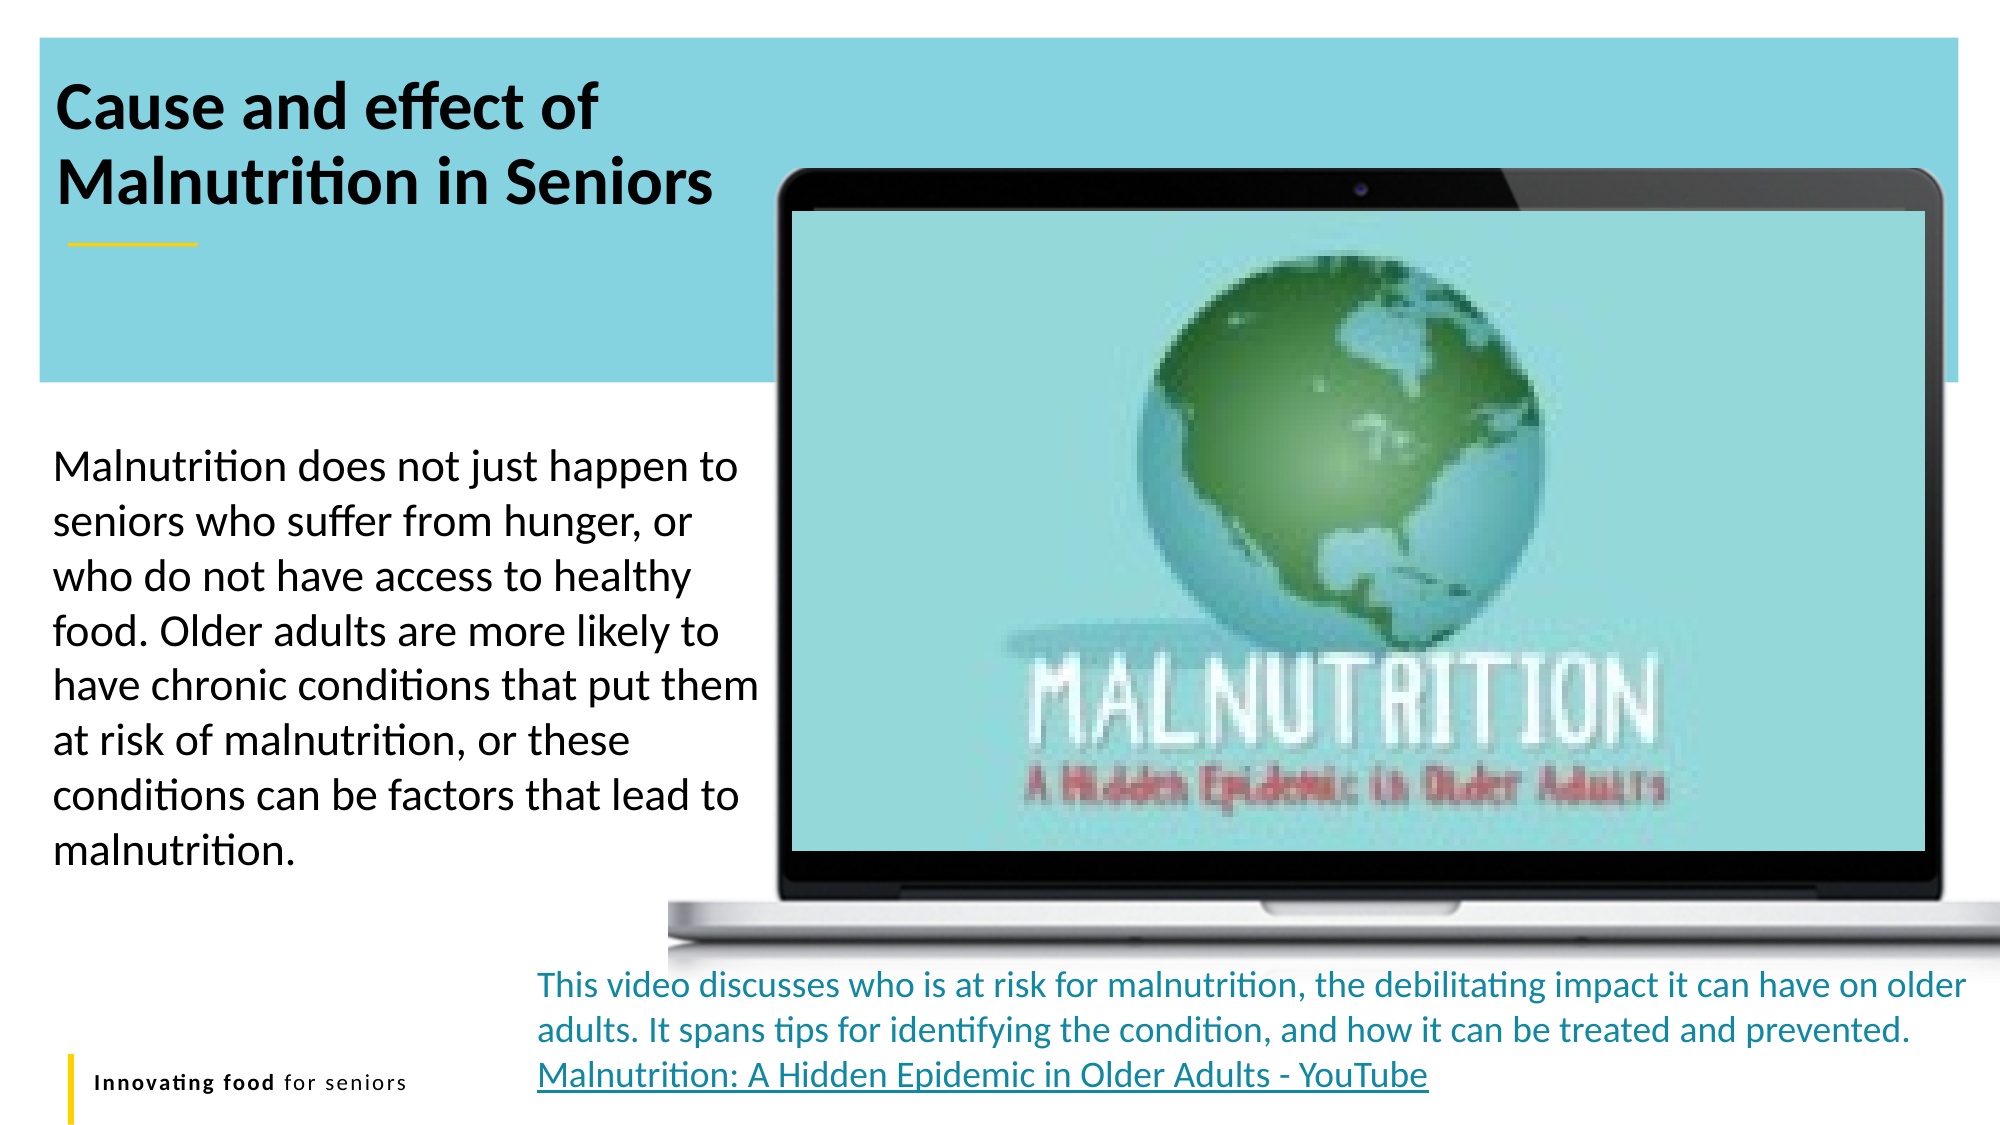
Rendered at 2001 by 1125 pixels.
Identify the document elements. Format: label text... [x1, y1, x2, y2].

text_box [791, 210, 1925, 852]
picture [668, 168, 2000, 952]
text_box This video discusses who is at risk for malnutrition, the debilitating impact it can have on older adults. It spans tips for identifying the condition, and how it can be treated and prevented. Malnutrition: A Hidden Epidemic in Older Adults - YouTube [522, 952, 2000, 1103]
list Malnutrition does not just happen to seniors who suffer from hunger, or who do not have access to healthy food. Older adults are more likely to have chronic conditions that put them at risk of malnutrition, or these conditions can be factors that lead to malnutrition. [0, 427, 780, 1105]
list Cause and effect of Malnutrition in Seniors [41, 63, 769, 230]
